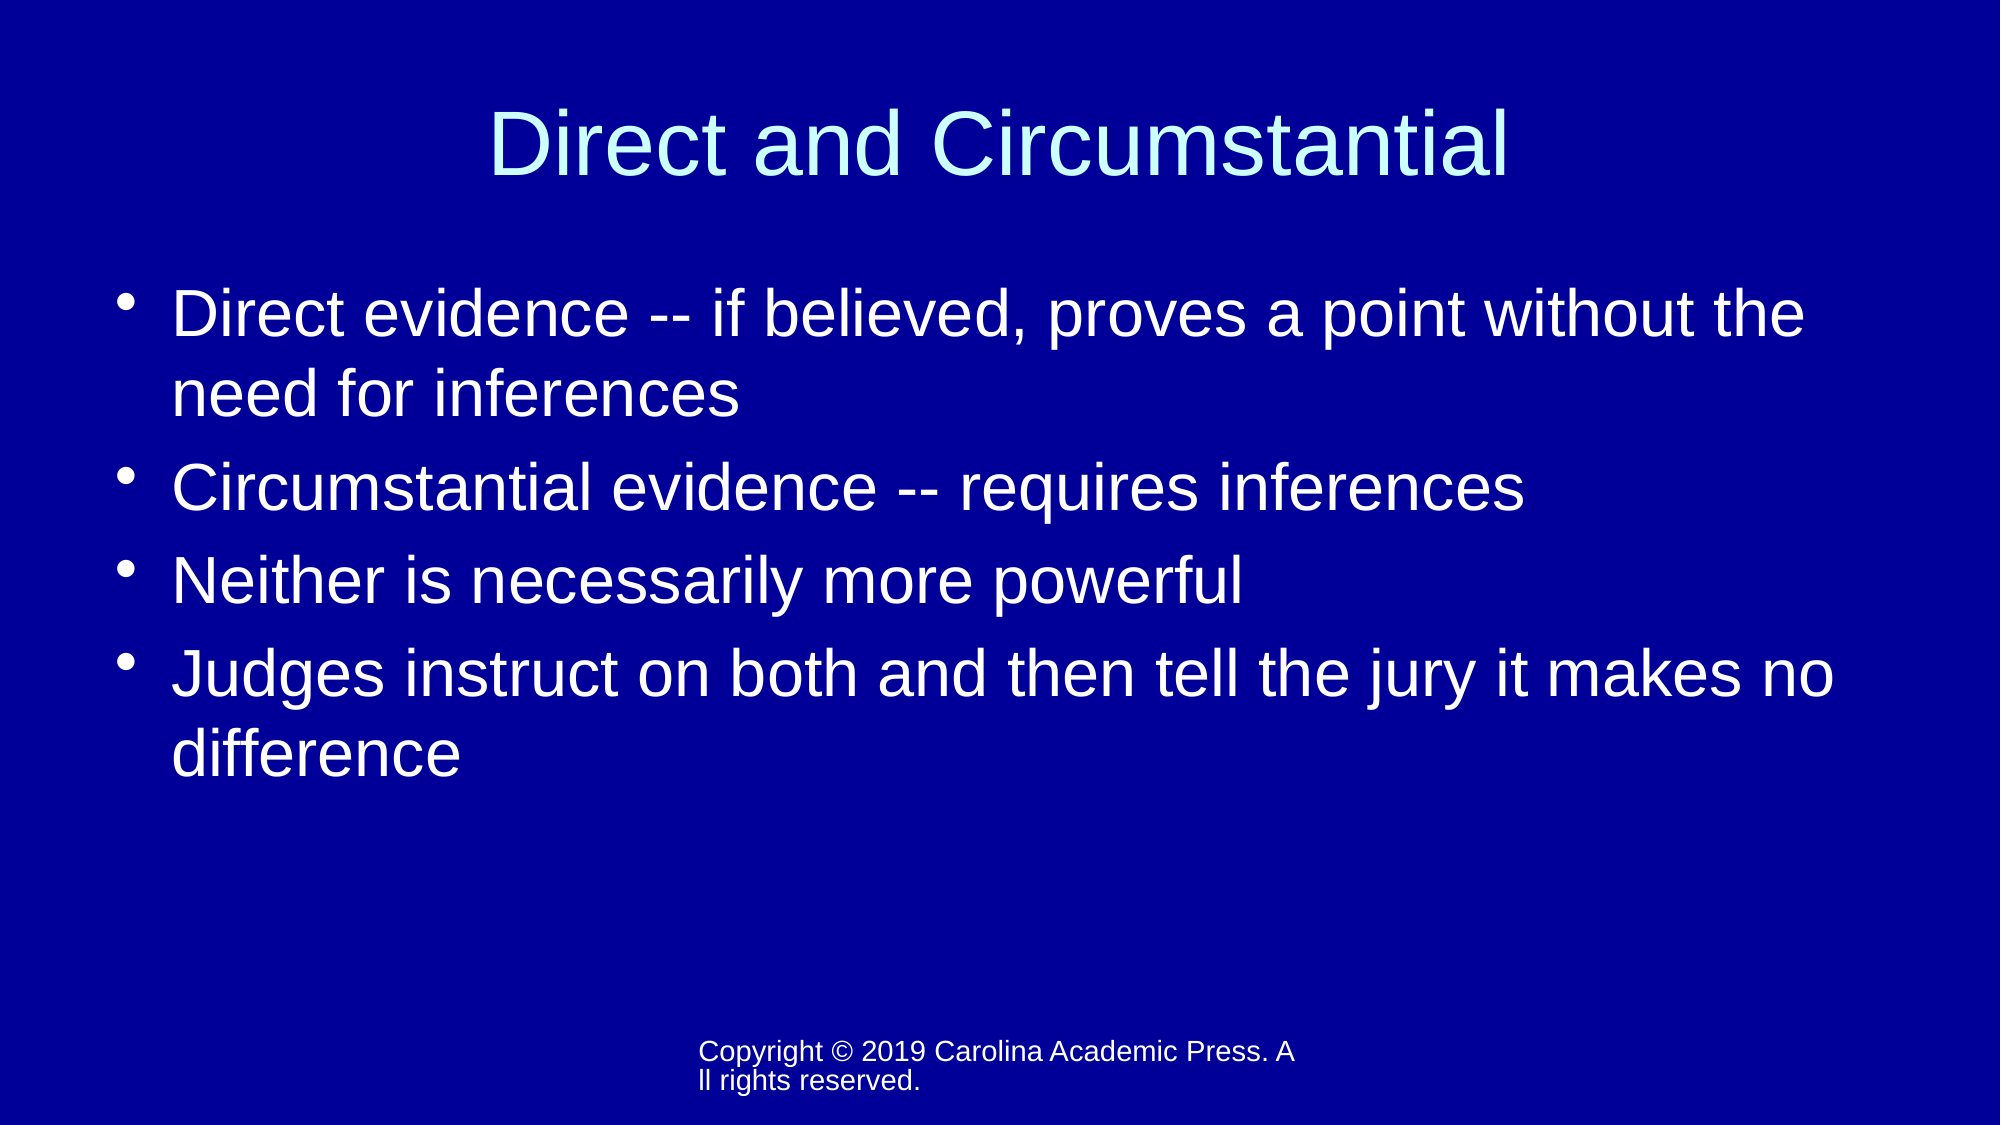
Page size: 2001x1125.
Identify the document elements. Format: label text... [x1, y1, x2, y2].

footer Copyright © 2019 Carolina Academic Press. All rights reserved. [683, 1024, 1317, 1103]
list Direct evidence -- if believed, proves a point without the need for inferences Circumstantial evidence -- requires inferences Neither is necessarily more powerful Judges instruct on both and then tell the jury it makes no difference [99, 262, 1900, 1005]
title Direct and Circumstantial [99, 45, 1900, 233]
